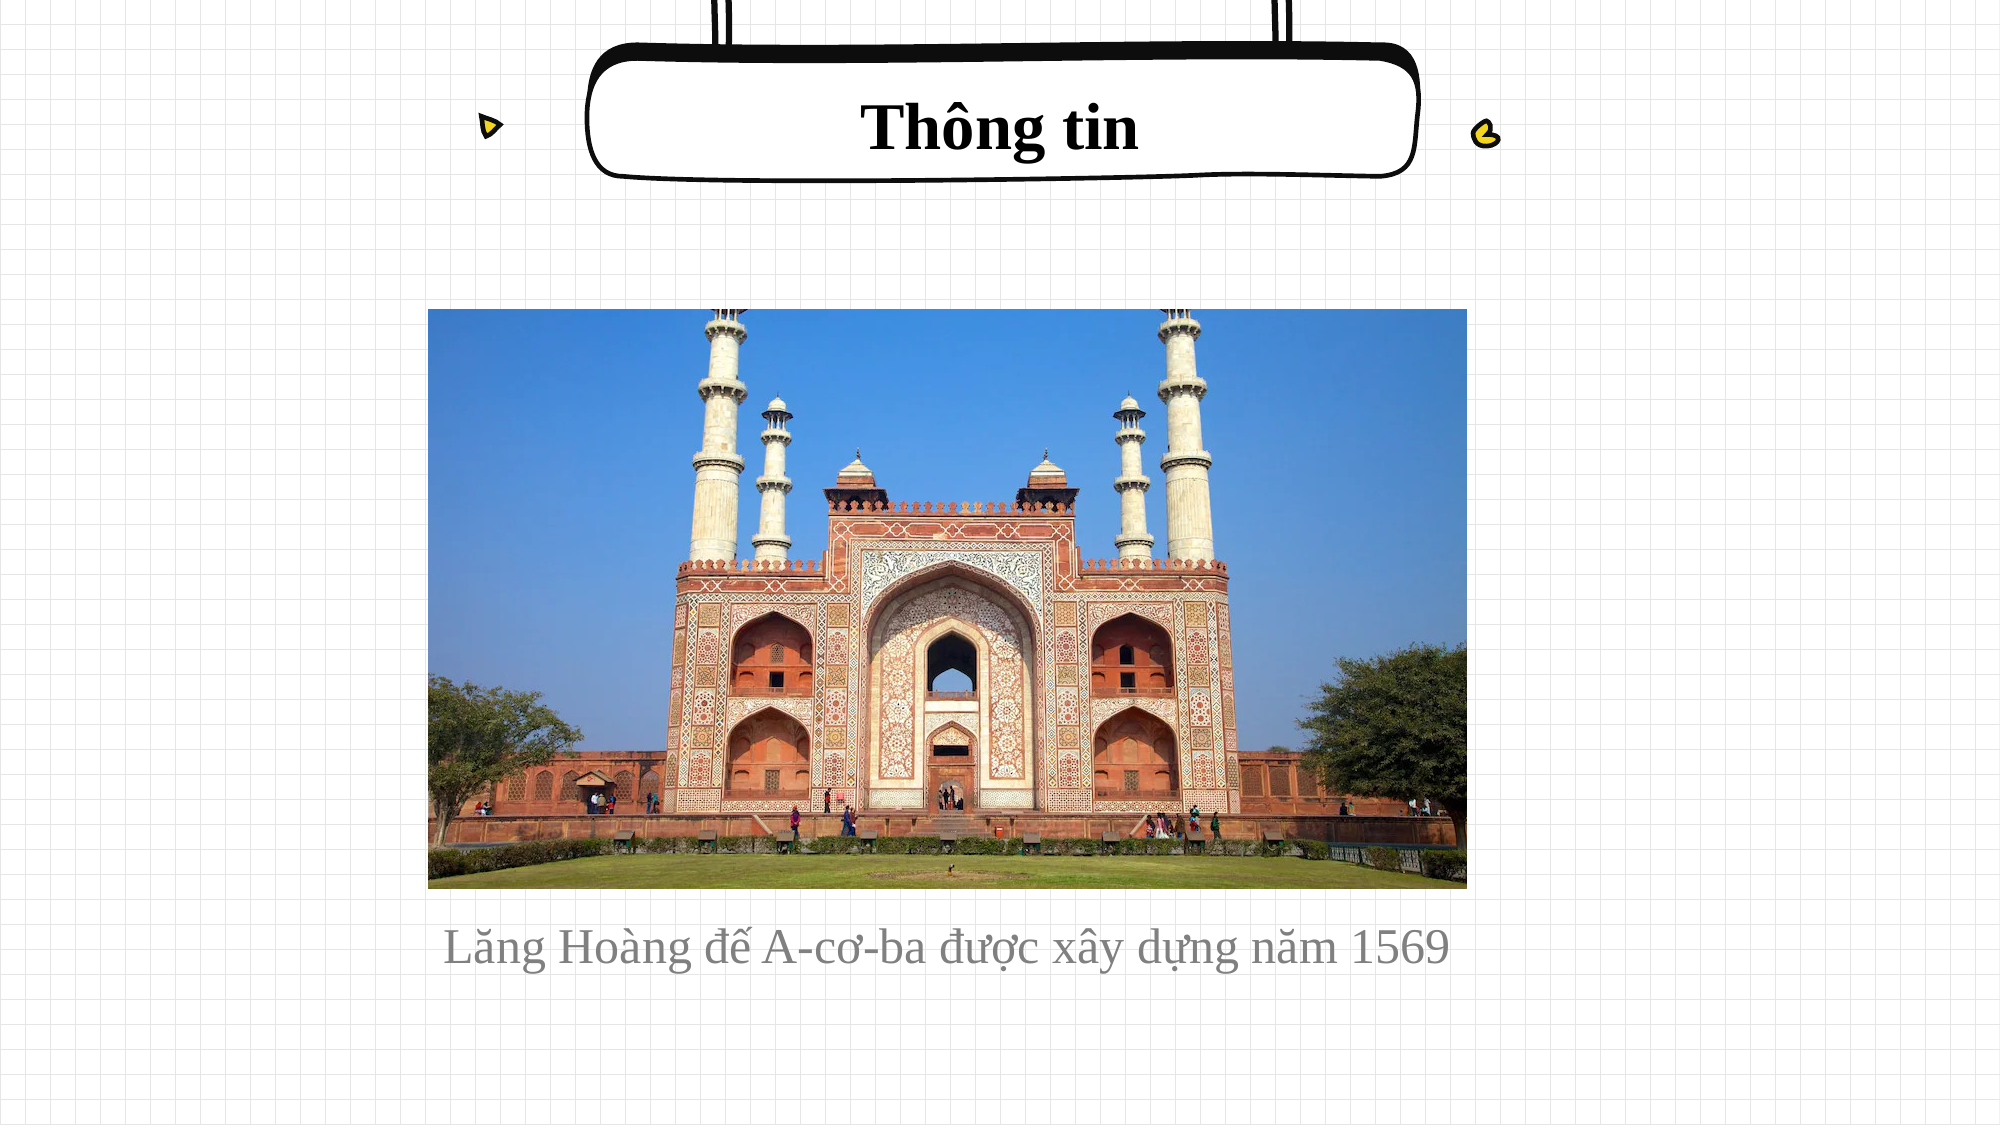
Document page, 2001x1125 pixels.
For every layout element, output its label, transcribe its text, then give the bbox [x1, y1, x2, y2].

picture [428, 309, 1467, 889]
text_box Lăng Hoàng đế A-cơ-ba được xây dựng năm 1569 [359, 888, 1535, 982]
text_box Thông tin [646, 75, 1355, 171]
